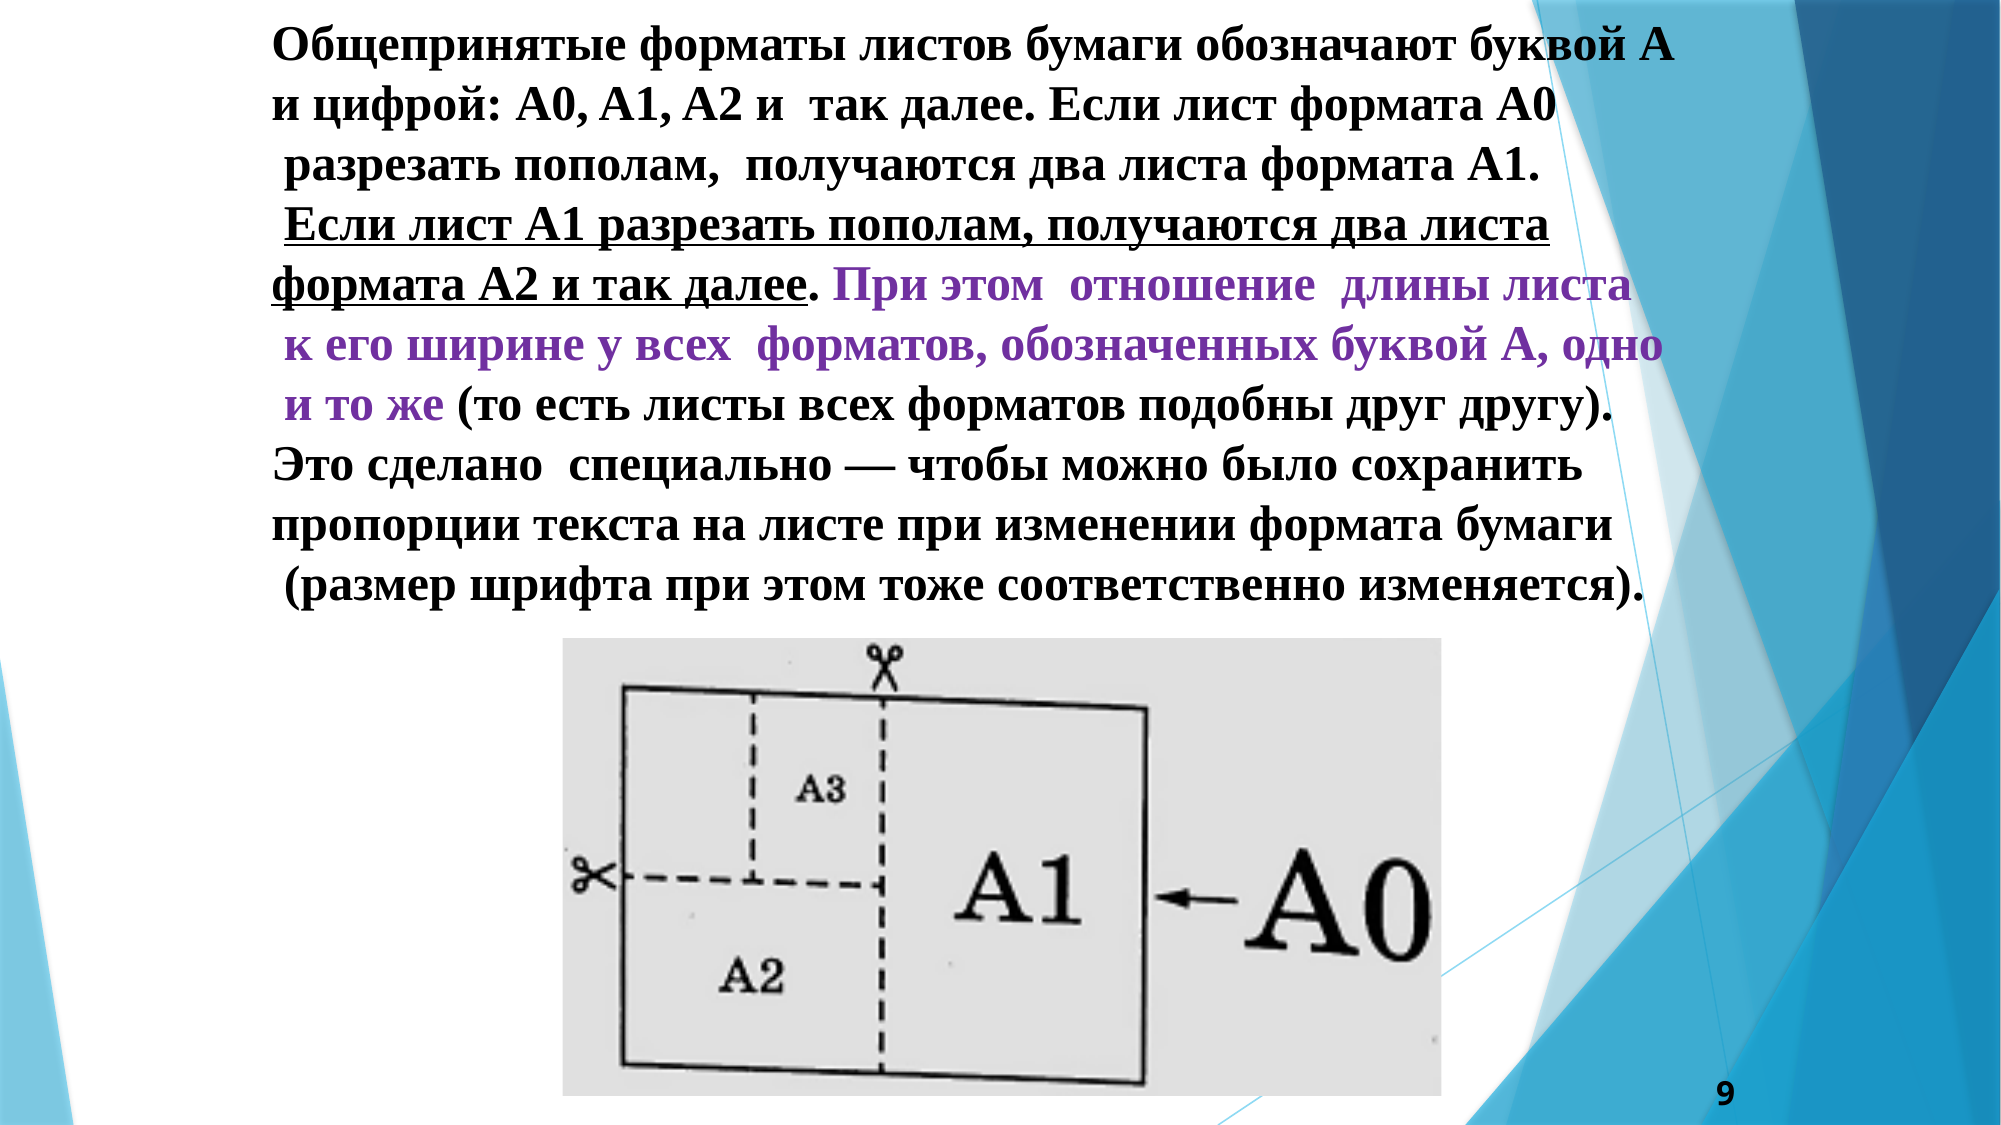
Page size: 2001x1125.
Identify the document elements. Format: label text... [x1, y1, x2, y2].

text_box Общепринятые форматы листов бумаги обозначают буквой A и цифрой: A0, A1, A2 и так далее. Если лист формата A0 разрезать пополам, получаются два листа формата A1. Если лист A1 разрезать пополам, получаются два листа формата A2 и так далее. При этом отношение длины листа к его ширине у всех форматов, обозначенных буквой A, одно и то же (то есть листы всех форматов подобны друг другу). Это сделано специально — чтобы можно было сохранить пропорции текста на листе при изменении формата бумаги (размер шрифта при этом тоже соответственно изменяется). [256, 3, 1700, 618]
slide_number 9 [1400, 1065, 1750, 1125]
picture [561, 637, 1442, 1096]
